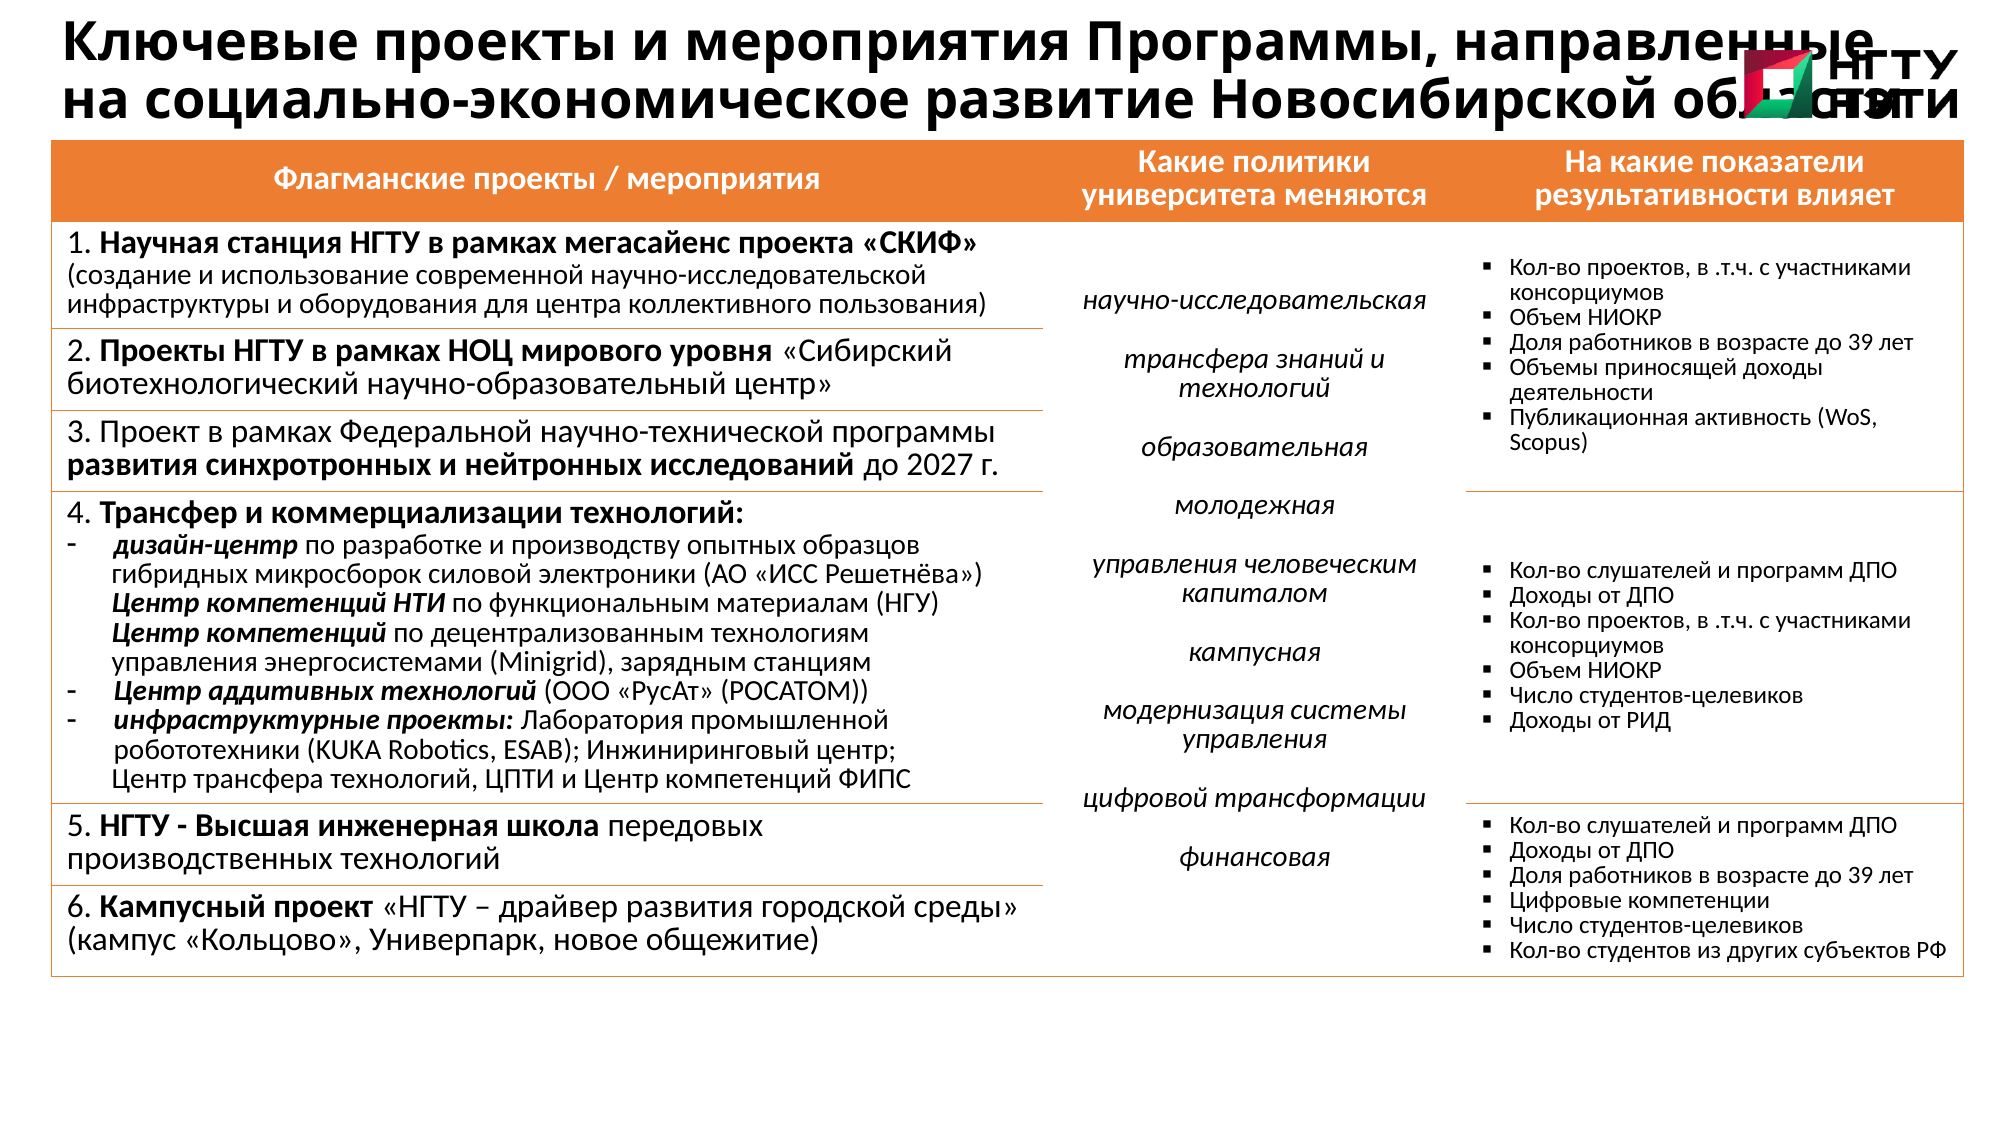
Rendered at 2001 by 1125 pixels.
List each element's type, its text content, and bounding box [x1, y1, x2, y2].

table_cell 6. Кампусный проект «НГТУ – драйвер развития городской среды» (кампус «Кольцово», Универпарк, новое общежитие) [52, 886, 1043, 976]
table_cell 1. Научная станция НГТУ в рамках мегасайенс проекта «СКИФ» (создание и использование современной научно-исследовательской инфраструктуры и оборудования для центра коллективного пользования) [52, 222, 1043, 328]
table_cell Кол-во слушателей и программ ДПО Доходы от ДПО Доля работников в возрасте до 39 лет Цифровые компетенции Число студентов-целевиков Кол-во студентов из других субъектов РФ [1466, 804, 1963, 976]
table_cell 3. Проект в рамках Федеральной научно-технической программы развития синхротронных и нейтронных исследований до 2027 г. [52, 411, 1043, 491]
table_cell научно-исследовательская трансфера знаний и технологий образовательная молодежная управления человеческим капиталом кампусная модернизация системы управления цифровой трансформации финансовая [1043, 222, 1466, 976]
picture [1744, 50, 1958, 120]
table_header На какие показатели результативности влияет [1466, 141, 1963, 221]
table_cell 5. НГТУ - Высшая инженерная школа передовых производственных технологий [52, 804, 1043, 885]
table_cell 2. Проекты НГТУ в рамках НОЦ мирового уровня «Сибирский биотехнологический научно-образовательный центр» [52, 329, 1043, 410]
table_header Флагманские проекты / мероприятия [52, 141, 1043, 221]
table_cell 4. Трансфер и коммерциализации технологий: дизайн-центр по разработке и производству опытных образцов гибридных микросборок силовой электроники (АО «ИСС Решетнёва») Центр компетенций НТИ по функциональным материалам (НГУ) Центр компетенций по децентрализованным технологиям управления энергосистемами (Minigrid), зарядным станциям Центр аддитивных технологий (ООО «РусАт» (РОСАТОМ)) инфраструктурные проекты: Лаборатория промышленной робототехники (KUKA Robotics, ESAB); Инжиниринговый центр; Центр трансфера технологий, ЦПТИ и Центр компетенций ФИПС [52, 492, 1043, 803]
table_cell Кол-во слушателей и программ ДПО Доходы от ДПО Кол-во проектов, в .т.ч. с участниками консорциумов Объем НИОКР Число студентов-целевиков Доходы от РИД [1466, 492, 1963, 803]
table_header Какие политики университета меняются [1043, 141, 1466, 221]
title Ключевые проекты и мероприятия Программы, направленные на социально-экономическое развитие Новосибирской области [46, 0, 1925, 144]
table_cell Кол-во проектов, в .т.ч. с участниками консорциумов Объем НИОКР Доля работников в возрасте до 39 лет Объемы приносящей доходы деятельности Публикационная активность (WoS, Scopus) [1466, 222, 1963, 491]
